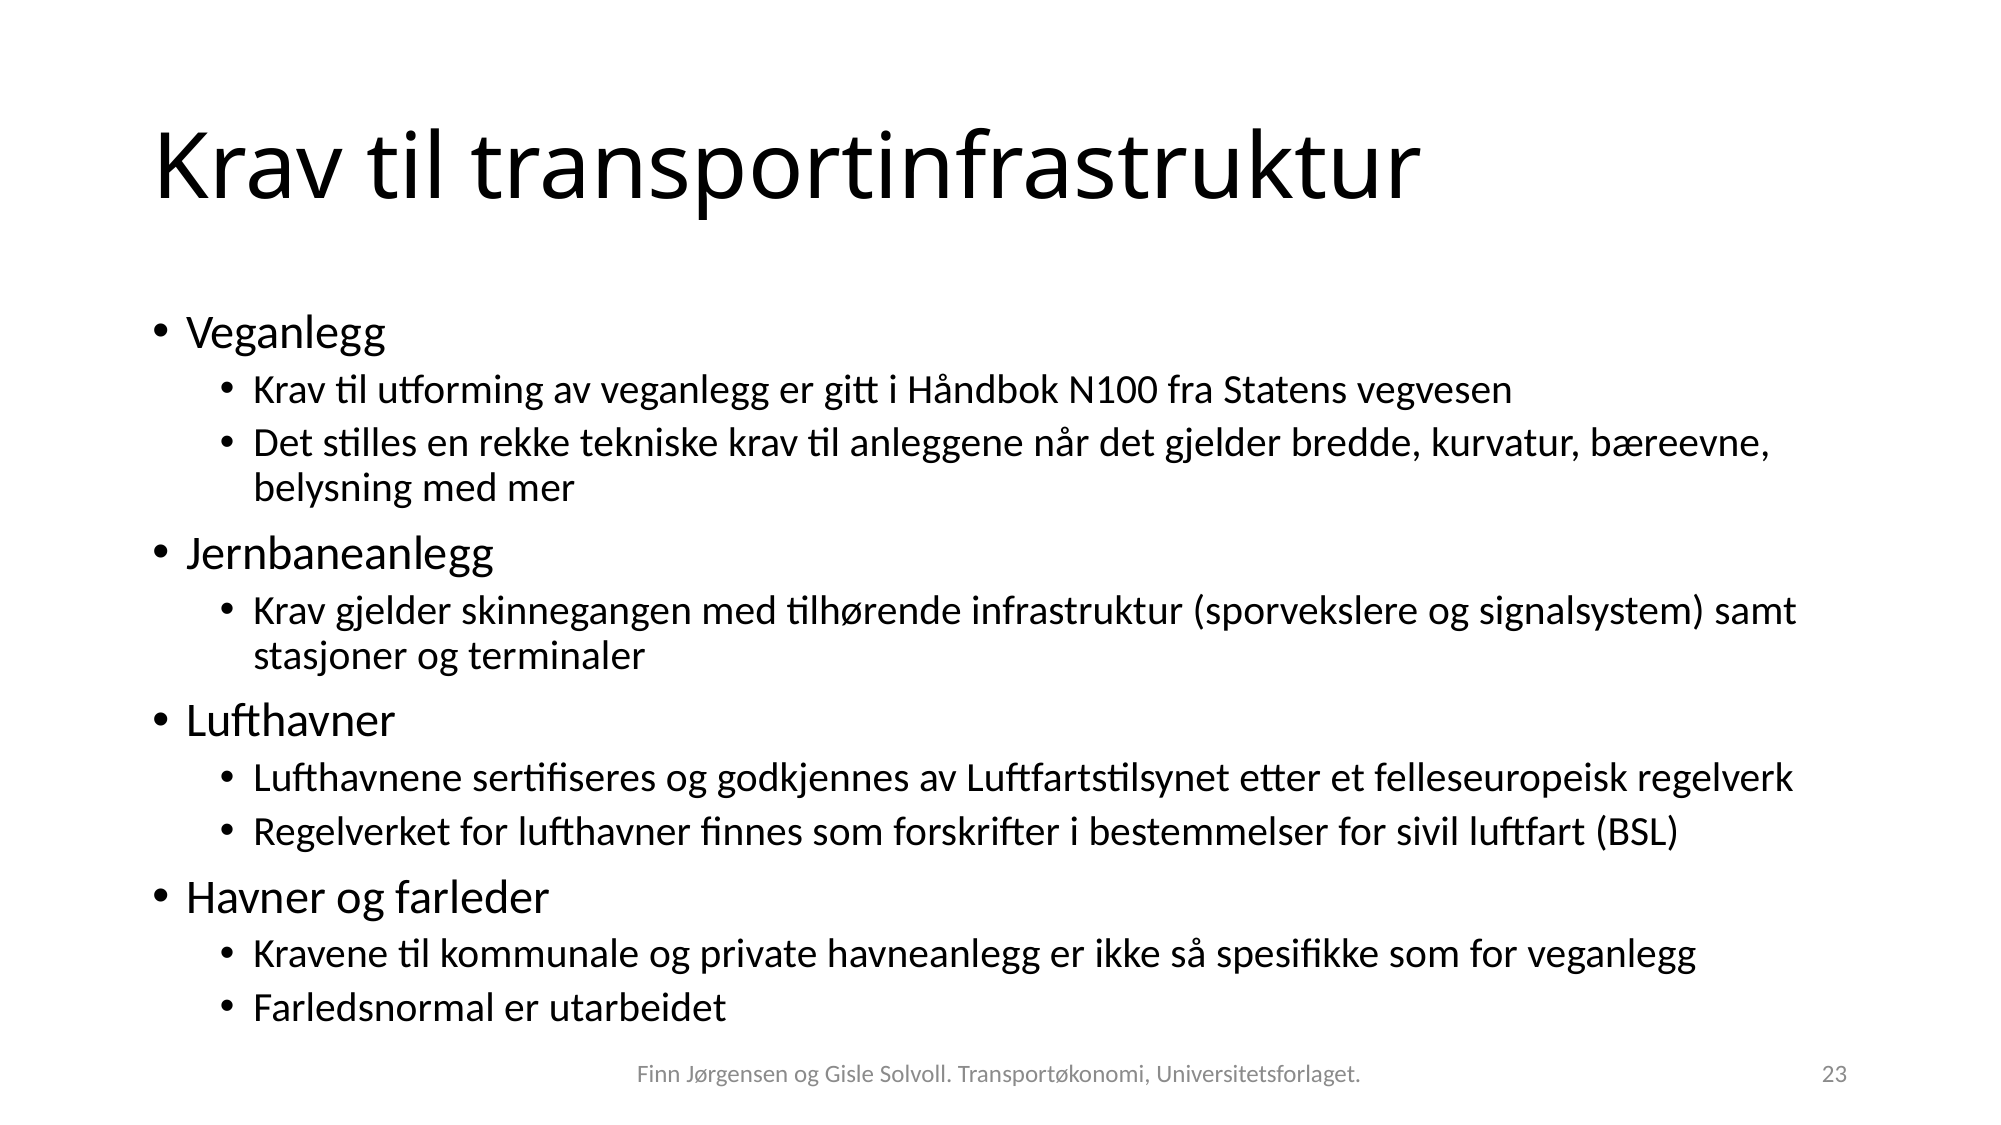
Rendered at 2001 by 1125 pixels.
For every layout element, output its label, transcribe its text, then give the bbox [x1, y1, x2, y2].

footer Finn Jørgensen og Gisle Solvoll. Transportøkonomi, Universitetsforlaget. [569, 1042, 1431, 1103]
list Veganlegg Krav til utforming av veganlegg er gitt i Håndbok N100 fra Statens vegvesen Det stilles en rekke tekniske krav til anleggene når det gjelder bredde, kurvatur, bæreevne, belysning med mer Jernbaneanlegg Krav gjelder skinnegangen med tilhørende infrastruktur (sporvekslere og signalsystem) samt stasjoner og terminaler Lufthavner Lufthavnene sertifiseres og godkjennes av Luftfartstilsynet etter et felleseuropeisk regelverk Regelverket for lufthavner finnes som forskrifter i bestemmelser for sivil luftfart (BSL) Havner og farleder Kravene til kommunale og private havneanlegg er ikke så spesifikke som for veganlegg Farledsnormal er utarbeidet [137, 299, 1937, 1043]
title Krav til transportinfrastruktur [137, 59, 1863, 278]
slide_number 23 [1431, 1042, 1863, 1103]
